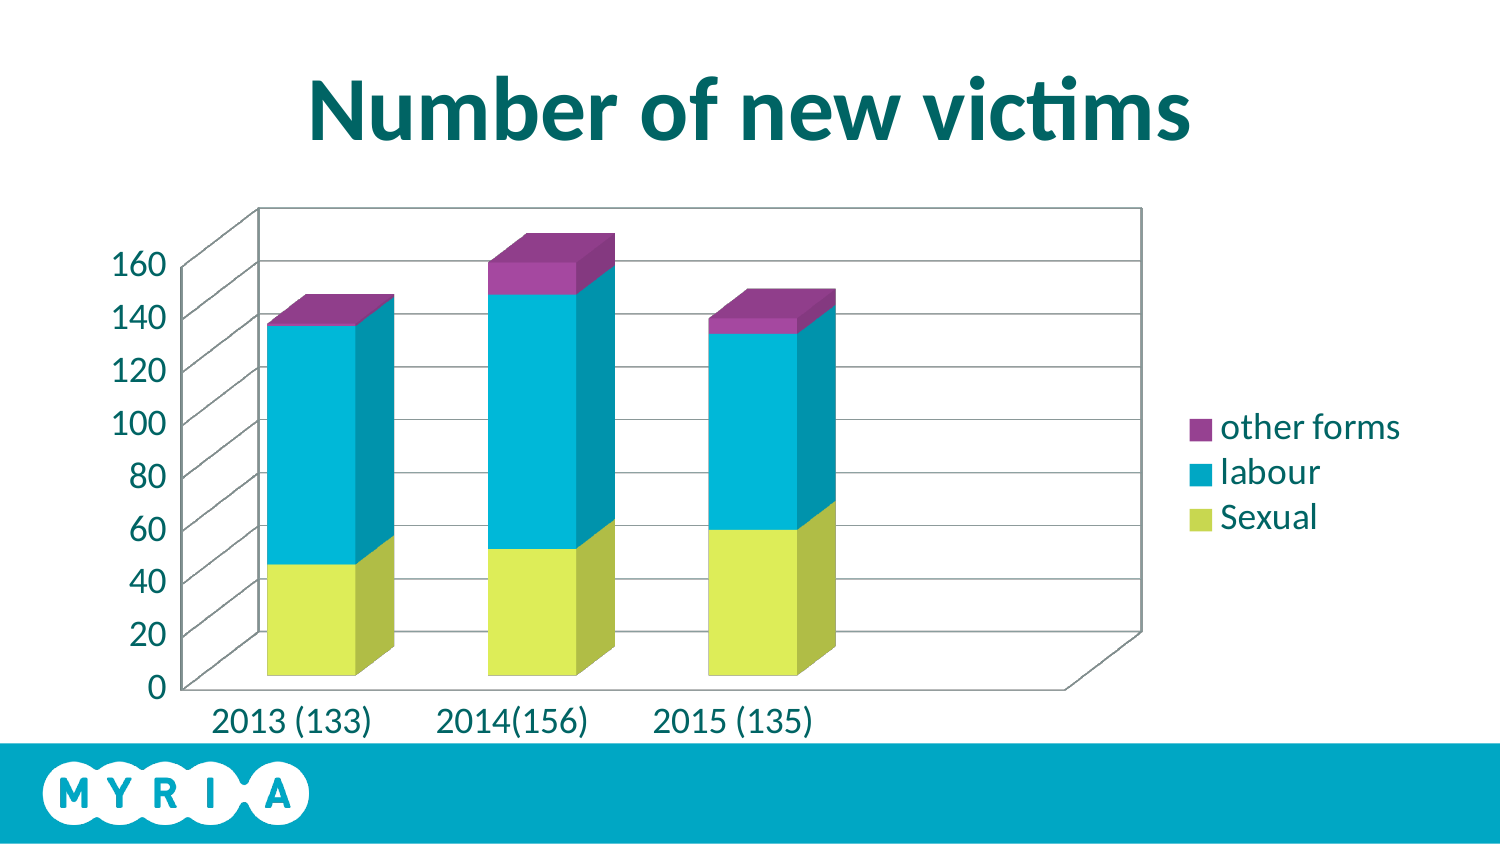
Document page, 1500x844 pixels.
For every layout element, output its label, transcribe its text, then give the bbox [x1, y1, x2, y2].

title Number of new victims [75, 33, 1425, 175]
chart [74, 196, 1426, 754]
picture [41, 761, 309, 825]
